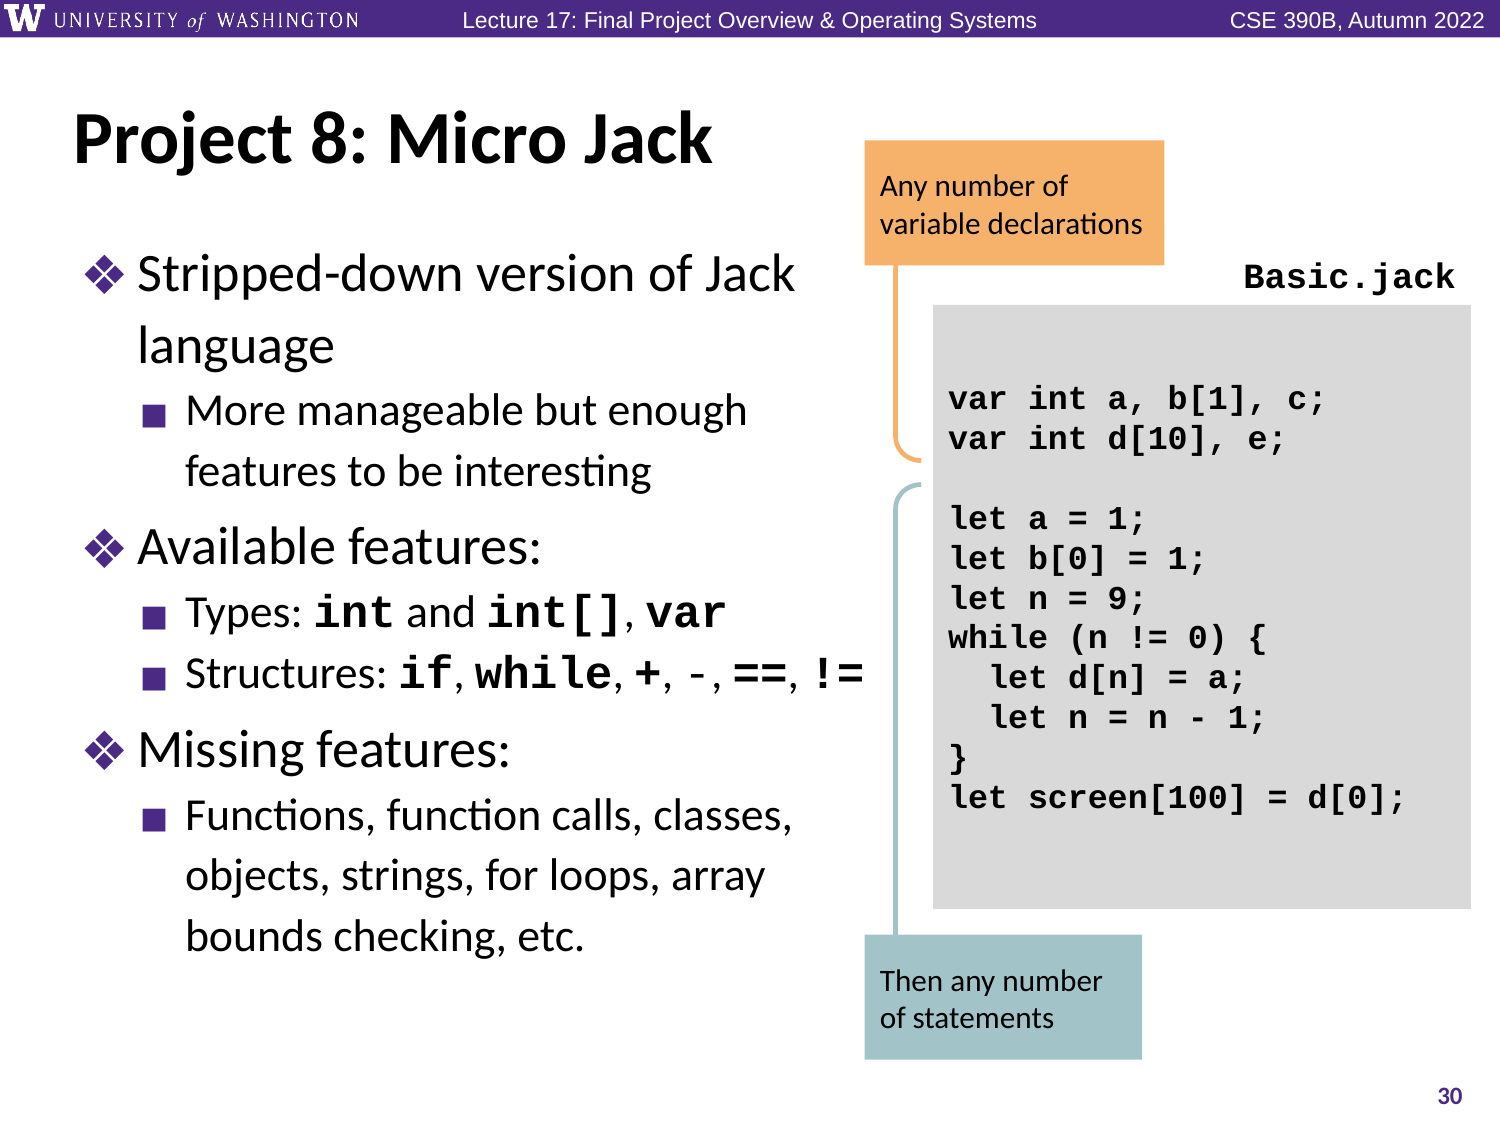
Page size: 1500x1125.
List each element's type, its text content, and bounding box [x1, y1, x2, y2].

text_box var int a, b[1], c; var int d[10], e; let a = 1; let b[0] = 1; let n = 9; while (n != 0) { let d[n] = a; let n = n - 1; } let screen[100] = d[0]; [933, 304, 1471, 910]
text_box Basic.jack [1220, 244, 1471, 305]
text_box [895, 244, 922, 461]
text_box [895, 484, 922, 934]
text_box Any number of variable declarations [864, 140, 1165, 266]
picture [4, 4, 358, 32]
slide_number 30 [1400, 1065, 1500, 1125]
list Stripped-down version of Jack language More manageable but enough features to be interesting Available features: Types: int and int[], var Structures: if, while, +, -, ==, != Missing features: Functions, function calls, classes, objects, strings, for loops, array bounds checking, etc. [65, 223, 884, 1040]
text_box Then any number of statements [864, 934, 1143, 1060]
title Project 8: Micro Jack [58, 71, 1438, 197]
